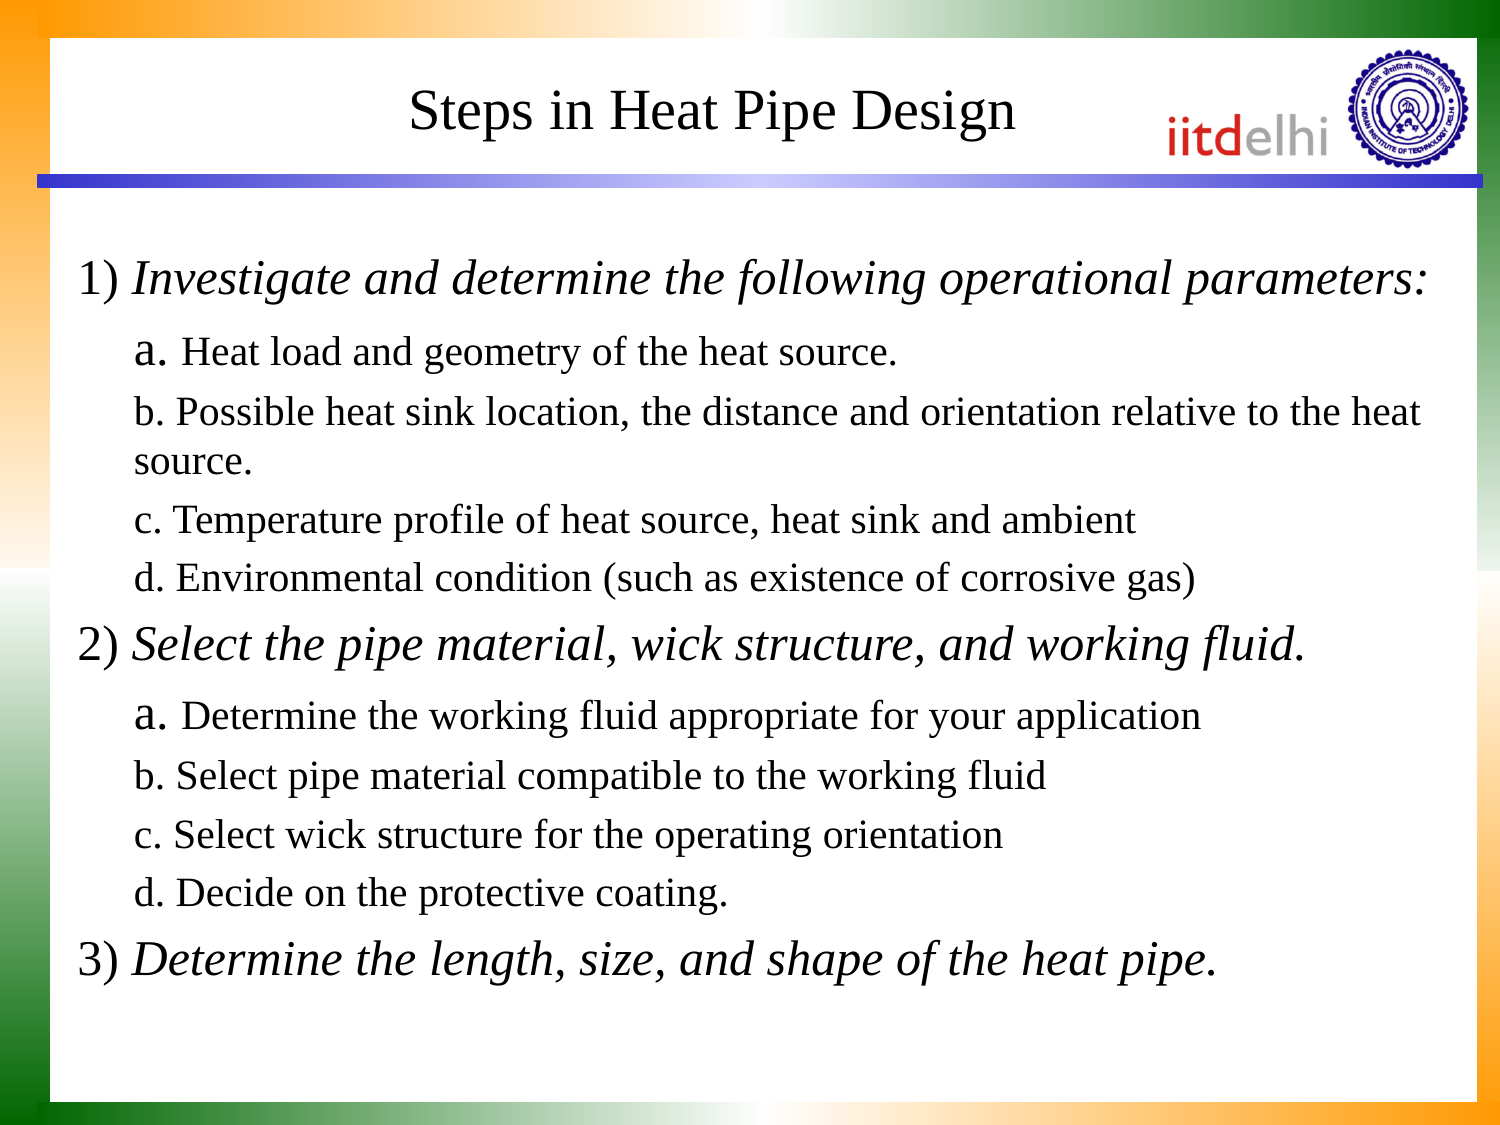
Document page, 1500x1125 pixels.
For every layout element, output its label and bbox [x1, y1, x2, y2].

text_box [0, 0, 1500, 1125]
